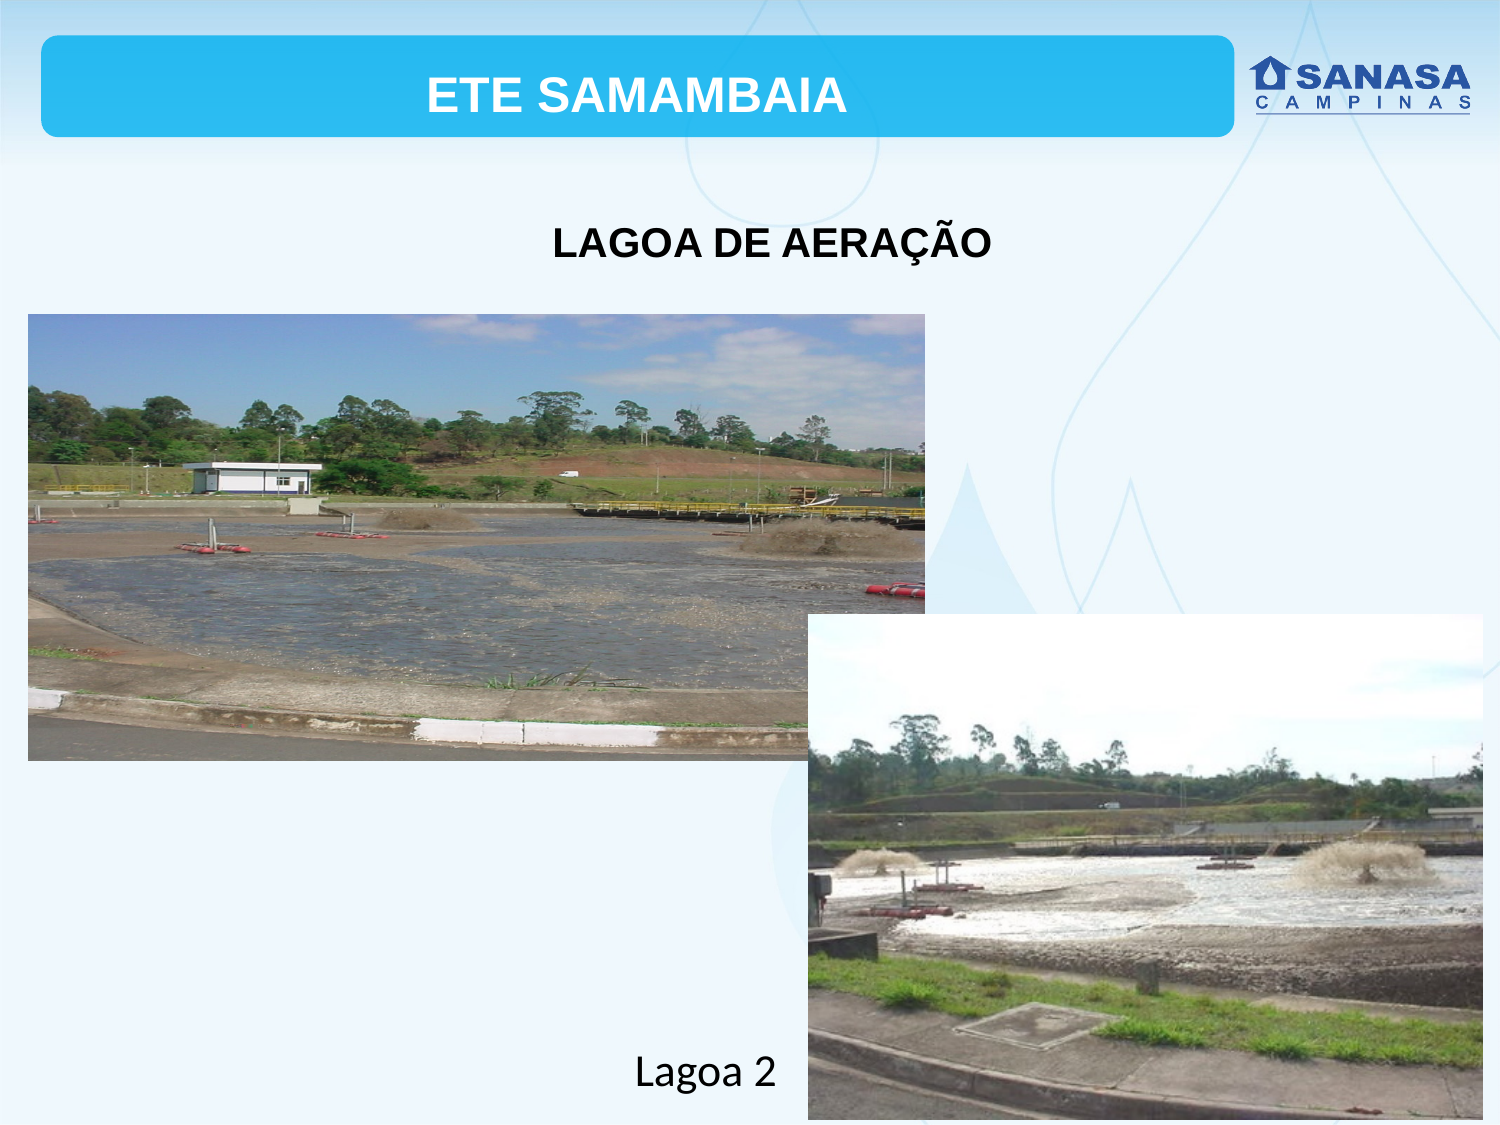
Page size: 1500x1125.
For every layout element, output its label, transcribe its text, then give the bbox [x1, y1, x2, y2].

text_box LAGOA DE AERAÇÃO [537, 208, 1483, 273]
picture [0, 0, 1500, 1125]
text_box Lagoa 2 [620, 1033, 803, 1103]
title ETE SAMAMBAIA [41, 55, 1235, 138]
